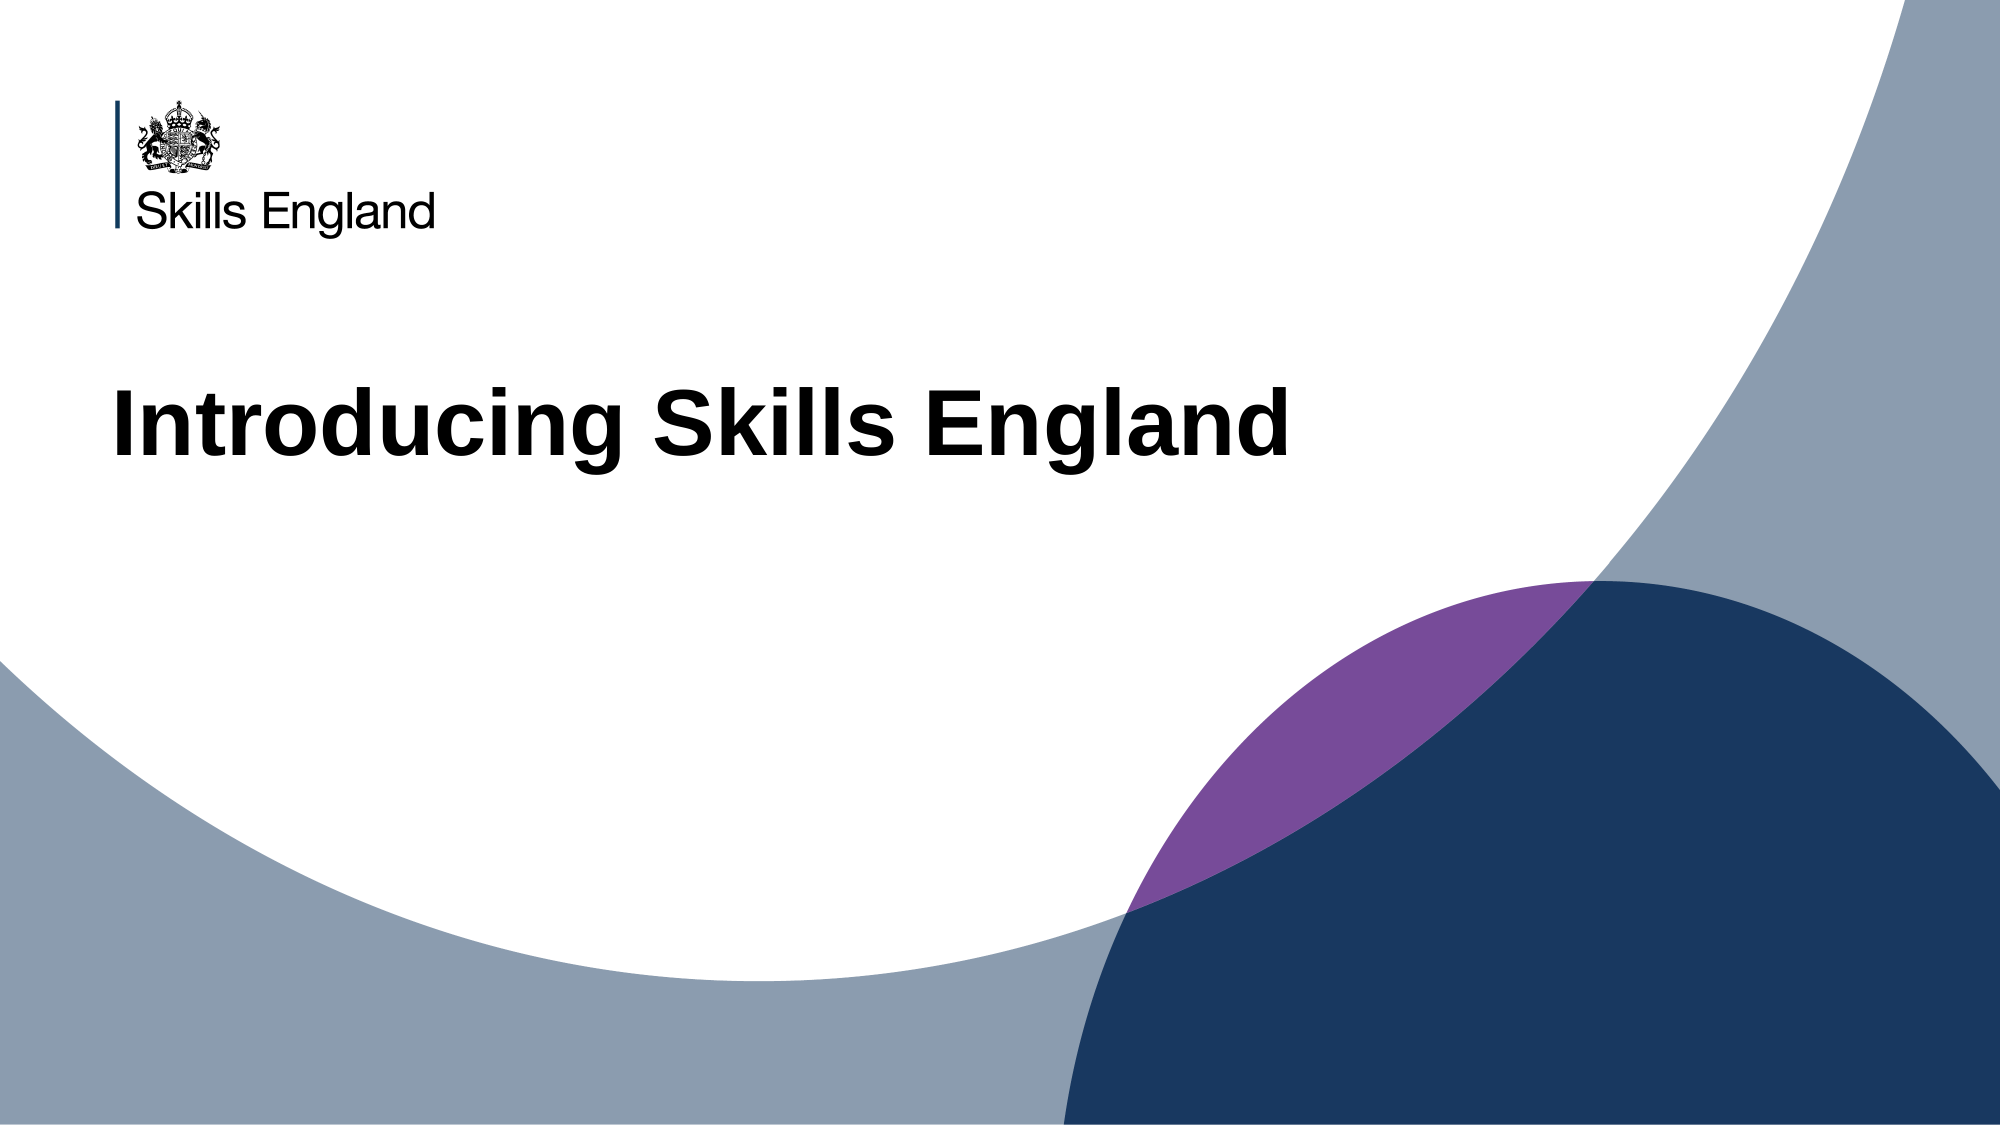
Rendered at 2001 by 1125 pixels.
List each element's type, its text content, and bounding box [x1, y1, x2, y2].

picture [0, 0, 2000, 1125]
title Introducing Skills England [111, 356, 1589, 475]
